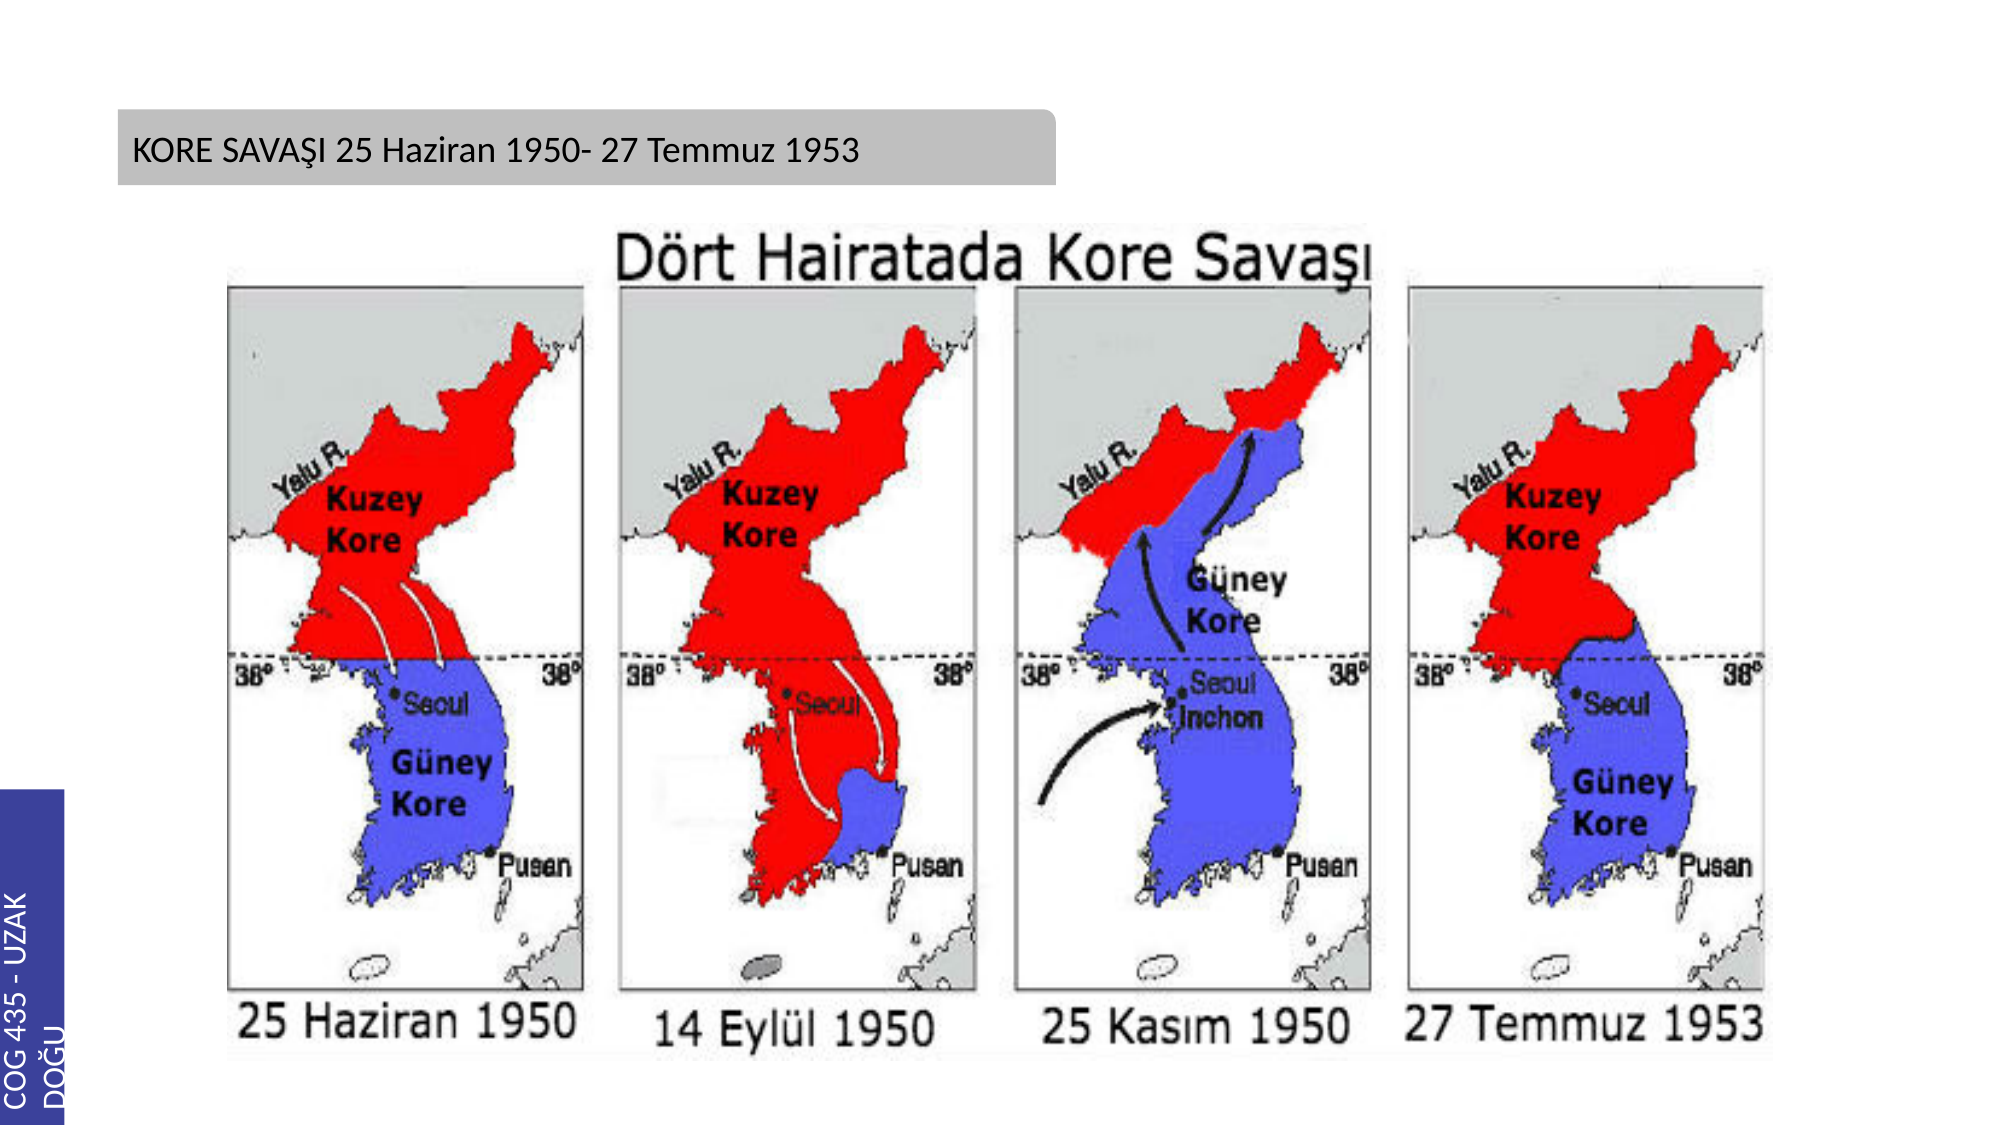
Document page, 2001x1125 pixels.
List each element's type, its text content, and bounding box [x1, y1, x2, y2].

text_box COG 435 - UZAK DOĞU [0, 788, 65, 1125]
picture [227, 223, 1773, 1061]
text_box KORE SAVAŞI 25 Haziran 1950- 27 Temmuz 1953 [116, 108, 1057, 187]
